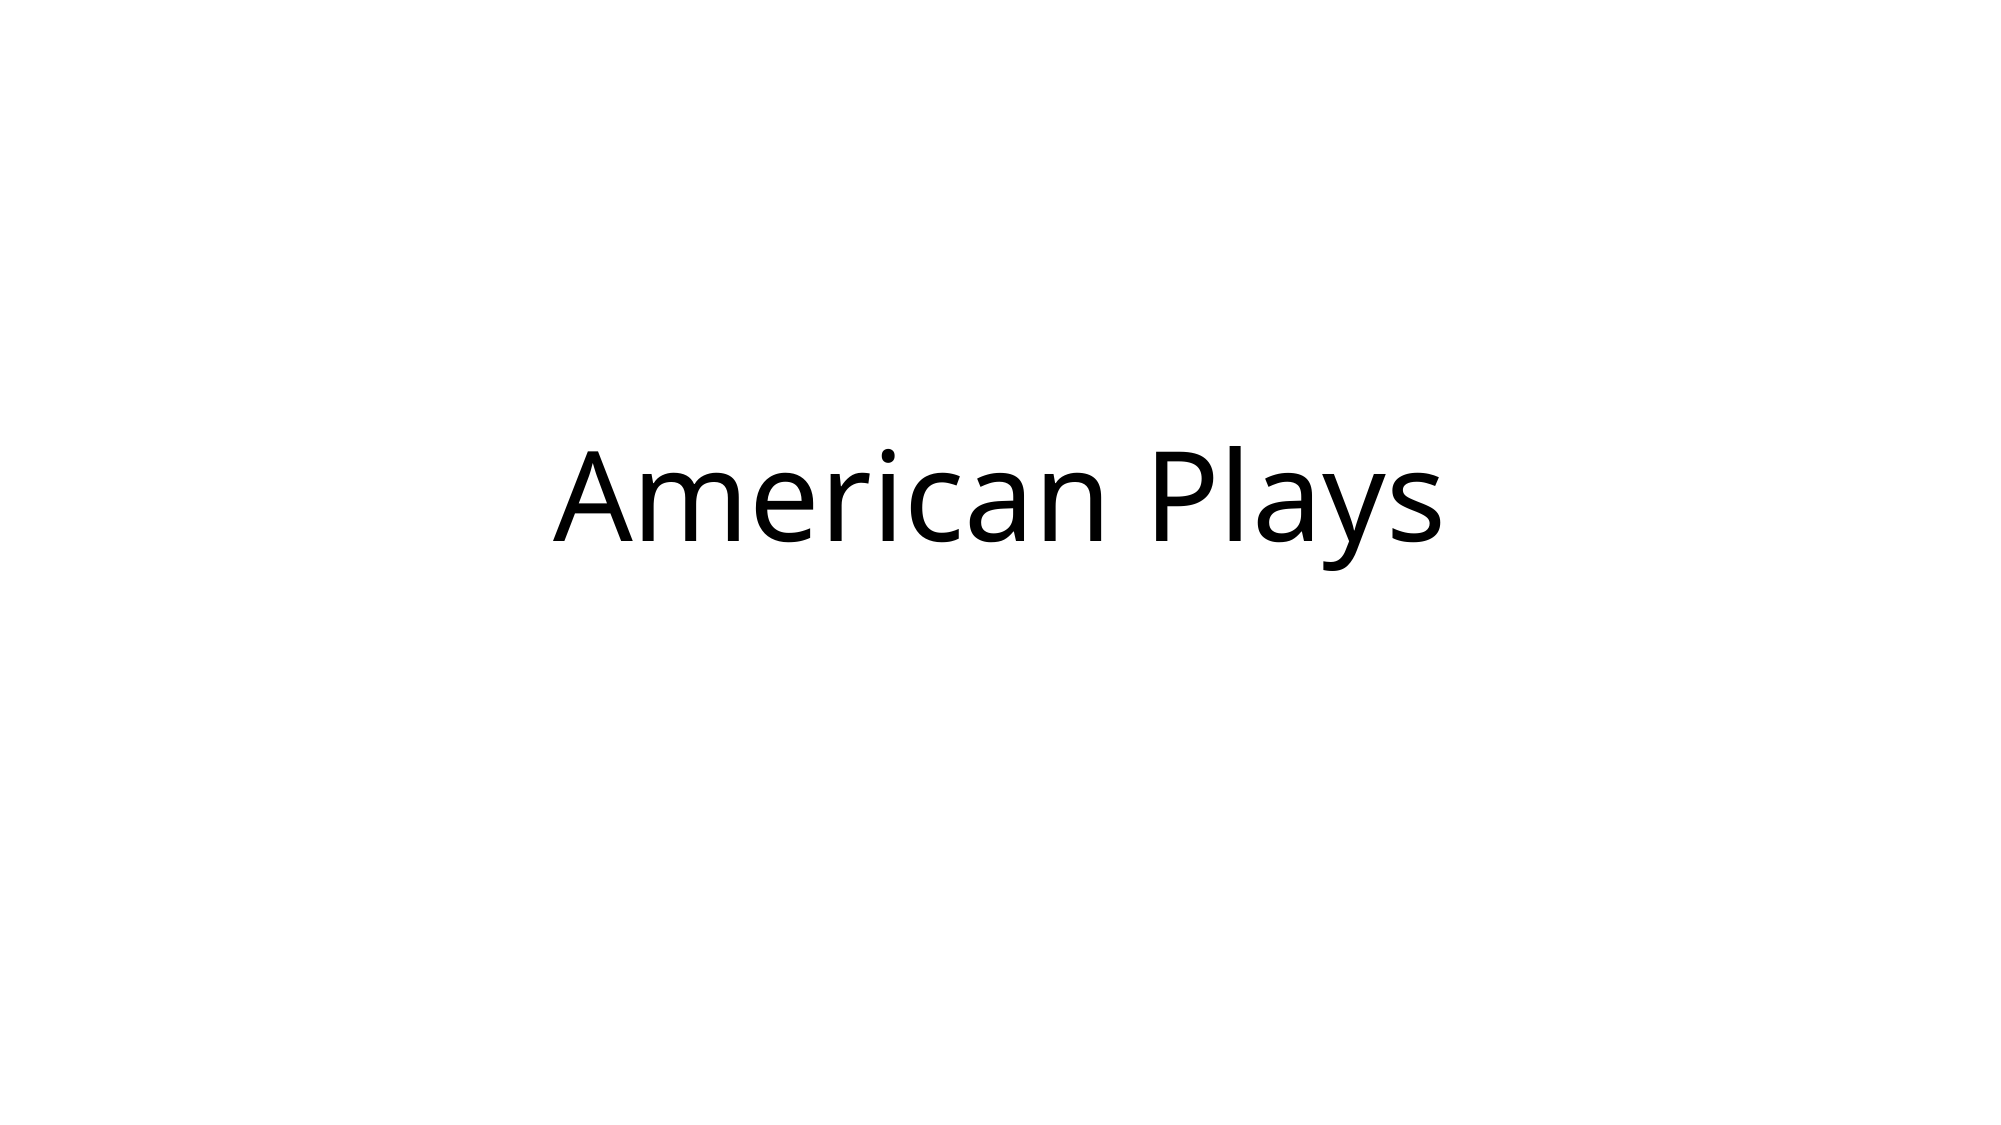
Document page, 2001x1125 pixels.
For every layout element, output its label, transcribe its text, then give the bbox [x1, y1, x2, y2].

title American Plays [249, 184, 1750, 576]
